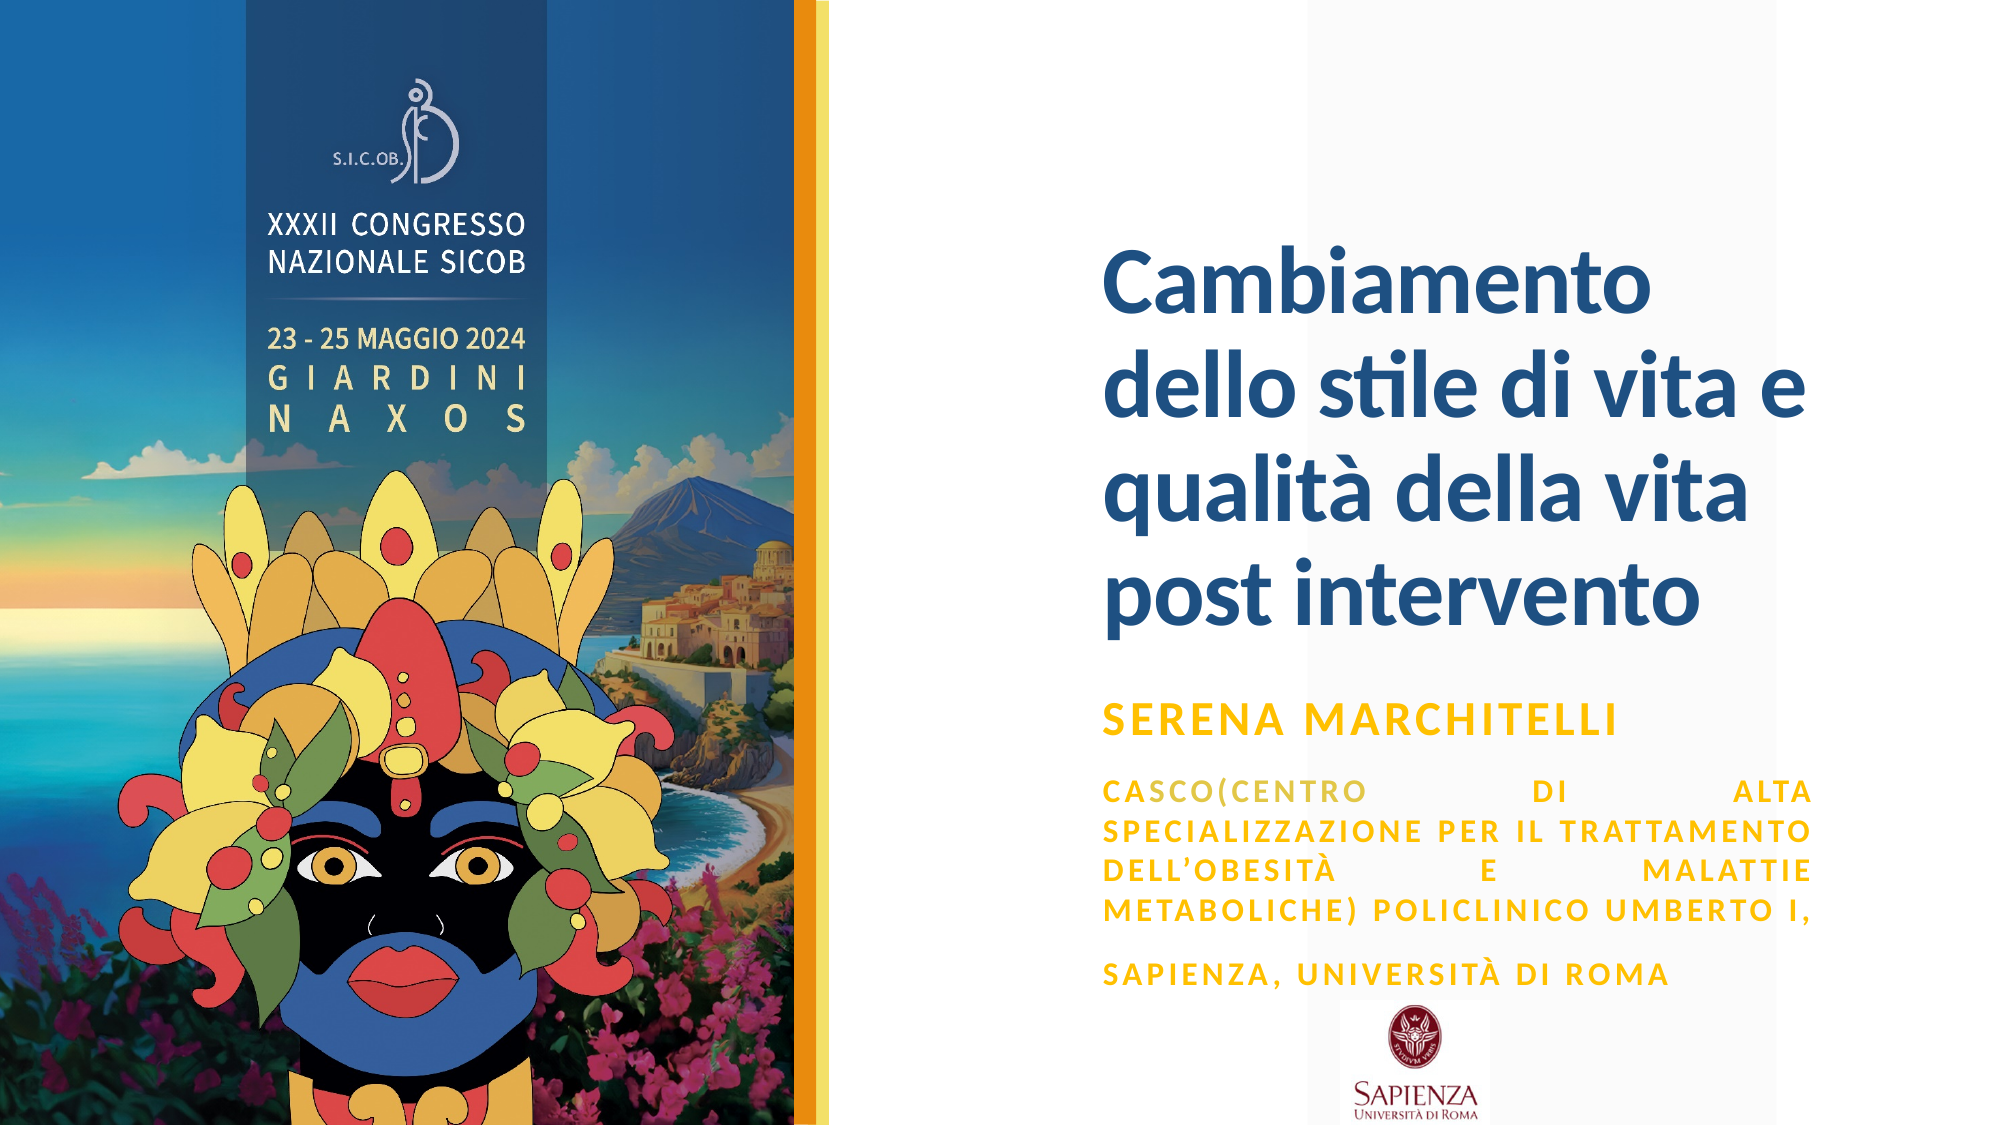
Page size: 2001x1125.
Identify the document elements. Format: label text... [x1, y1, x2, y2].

subtitle Serena marchitelli Casco(Centro di Alta specializzazione per il trattamento dell’obesità e malattie metaboliche) policlinico umberto i, Sapienza, università di roma [1087, 678, 1831, 1018]
picture [1339, 1000, 1490, 1125]
picture [0, 0, 794, 1125]
title Cambiamento dello stile di vita e qualità della vita post intervento [1087, 124, 1830, 654]
